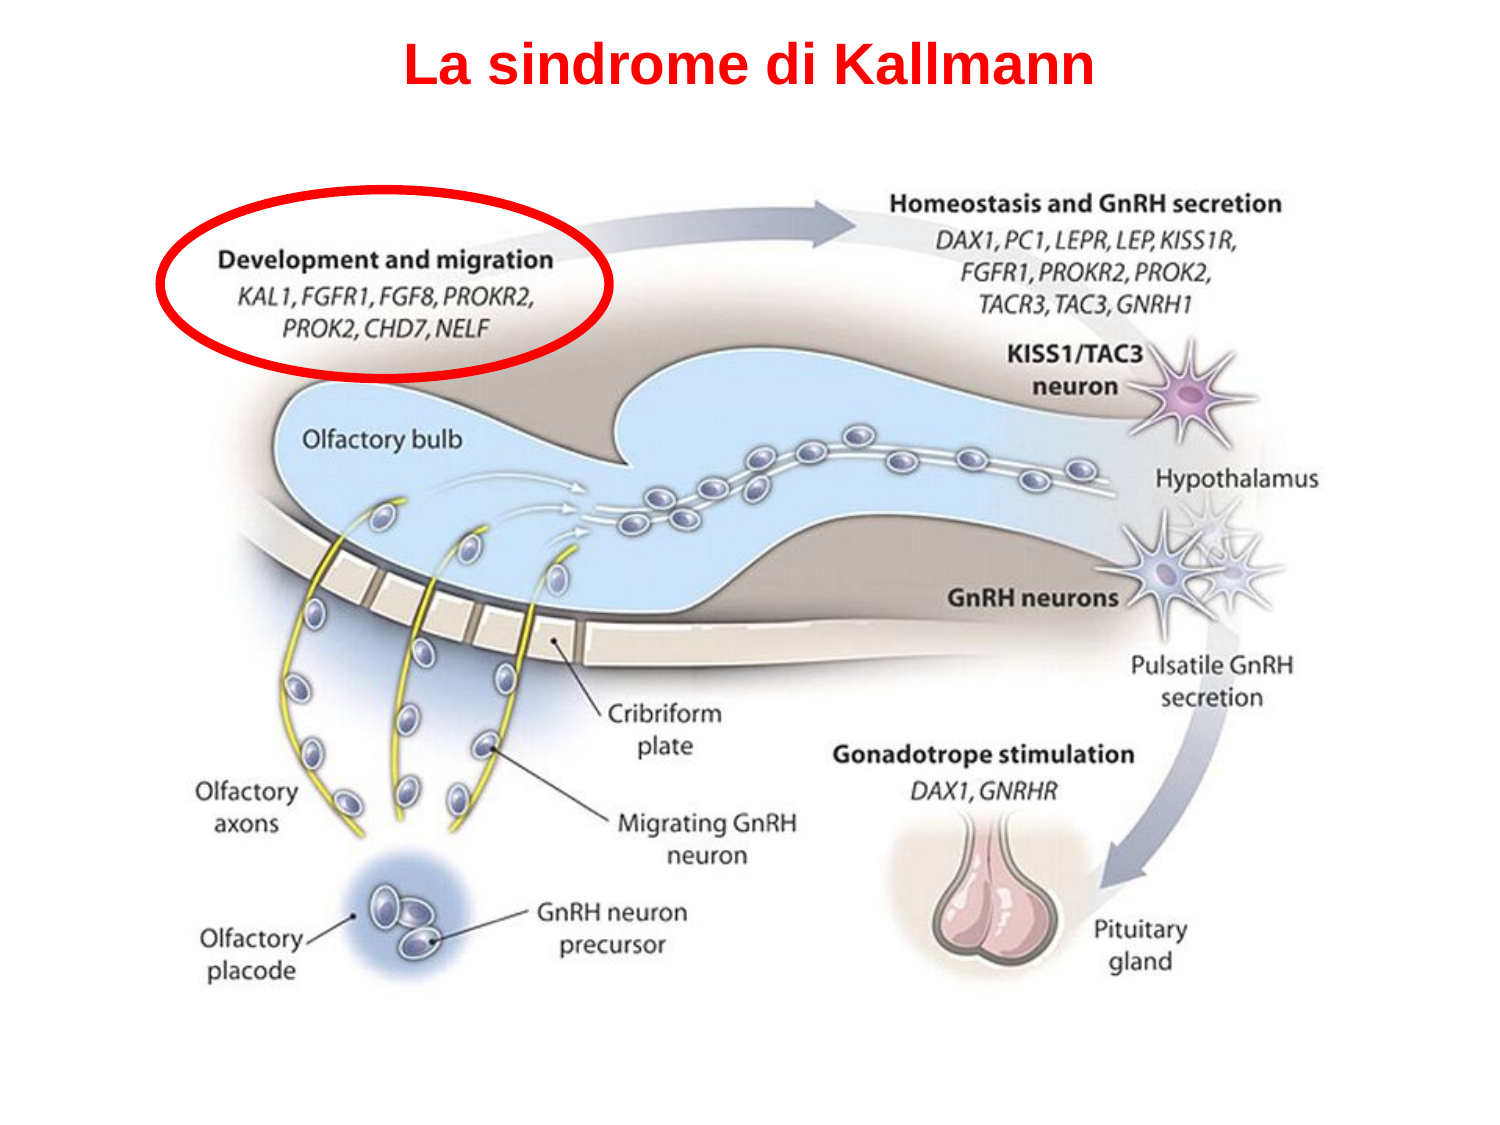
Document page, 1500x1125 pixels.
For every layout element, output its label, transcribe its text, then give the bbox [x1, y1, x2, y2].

text_box La sindrome di Kallmann [112, 19, 1388, 173]
picture [123, 176, 1375, 1100]
